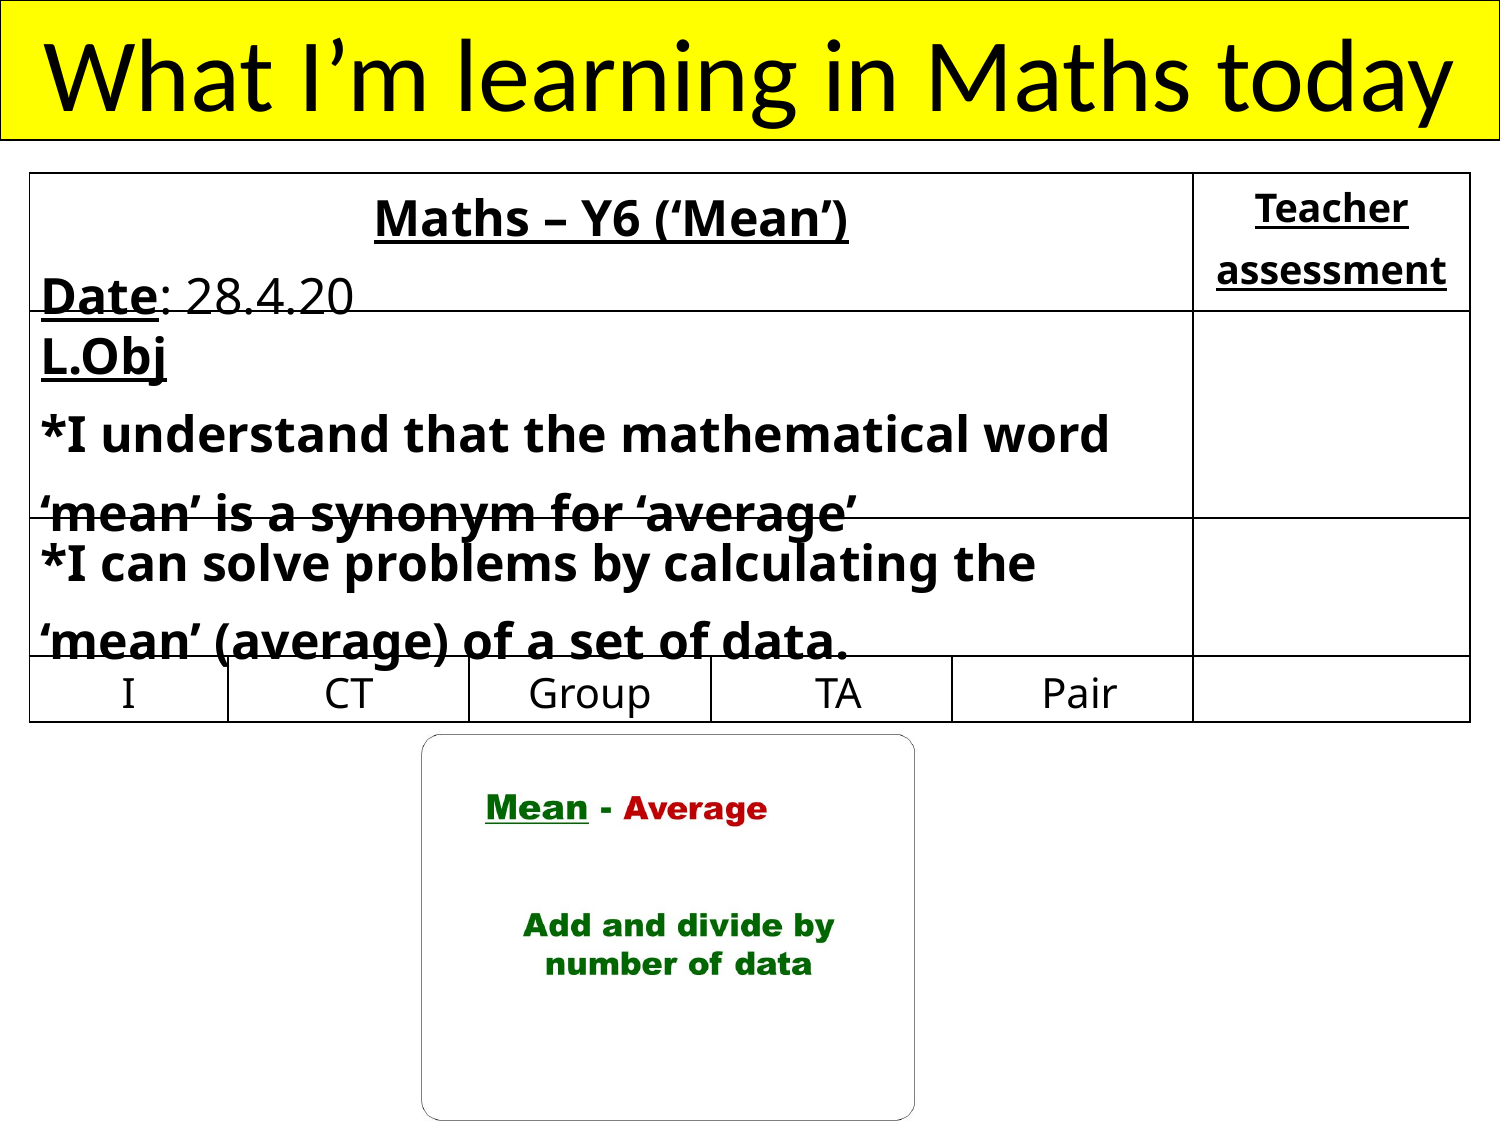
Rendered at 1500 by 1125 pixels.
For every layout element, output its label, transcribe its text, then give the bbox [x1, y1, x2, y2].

table_cell L.Obj *I understand that the mathematical word ‘mean’ is a synonym for ‘average’ [30, 312, 1192, 517]
table_header Maths – Y6 (‘Mean’) Date: 28.4.20 [30, 174, 1192, 310]
table_cell [1194, 312, 1469, 517]
table_cell *I can solve problems by calculating the ‘mean’ (average) of a set of data. [30, 519, 1192, 655]
table_cell TA [712, 657, 951, 721]
table_cell [1194, 519, 1469, 655]
table_cell Pair [953, 657, 1192, 721]
table_header Teacher assessment [1194, 174, 1469, 310]
table_cell Group [470, 657, 710, 721]
text_box What I’m learning in Maths today [0, 0, 1500, 140]
table_cell I [30, 657, 227, 721]
picture [418, 730, 918, 1125]
table_cell [1194, 657, 1469, 721]
table_cell CT [229, 657, 468, 721]
